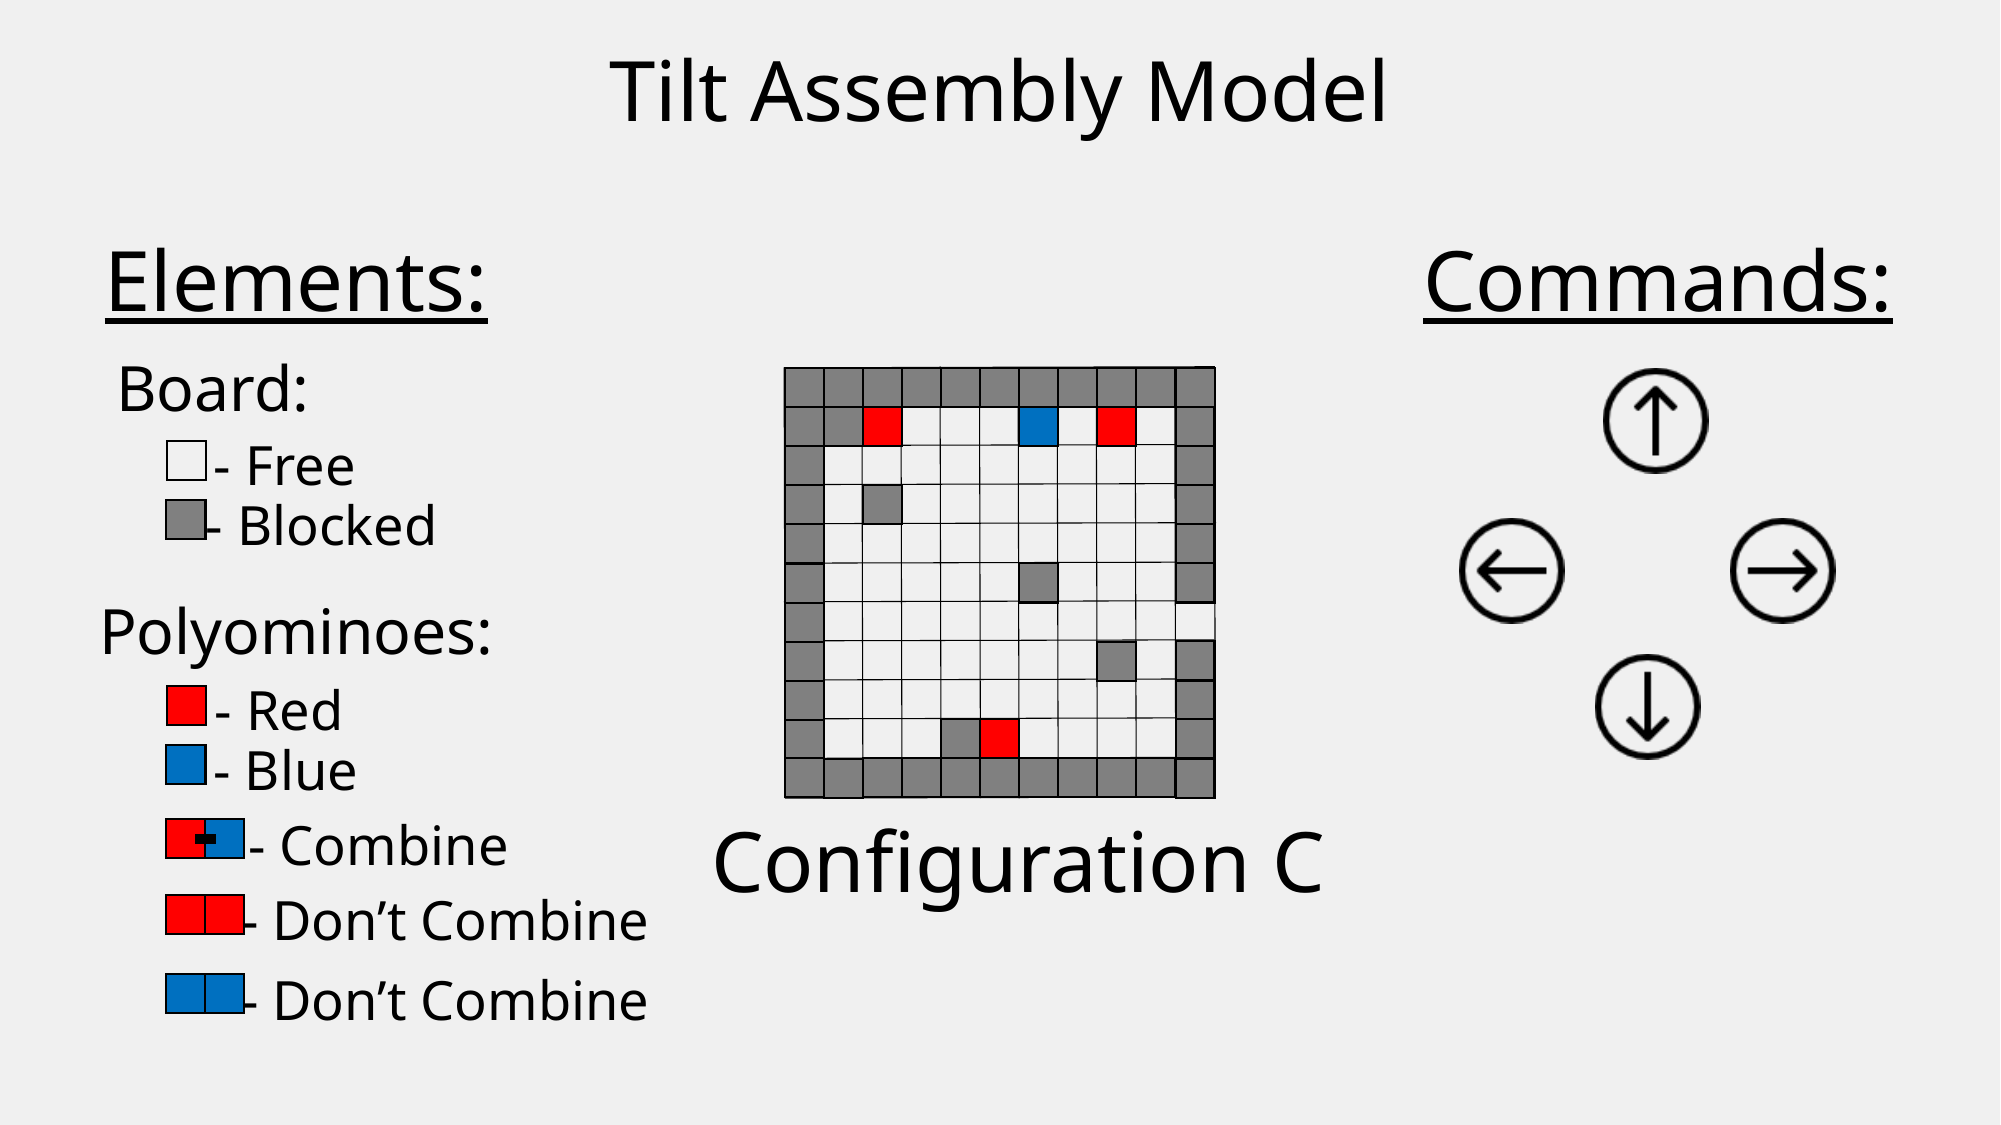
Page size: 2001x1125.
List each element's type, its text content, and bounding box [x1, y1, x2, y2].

picture [1595, 654, 1701, 760]
picture [1603, 367, 1709, 474]
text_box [117, 220, 641, 1040]
text_box Tilt Assembly Model [0, 31, 2000, 146]
text_box Commands: [1408, 220, 1908, 336]
text_box Configuration C [696, 801, 1340, 917]
picture [1459, 518, 1565, 624]
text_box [784, 367, 1215, 798]
picture [1730, 518, 1836, 624]
